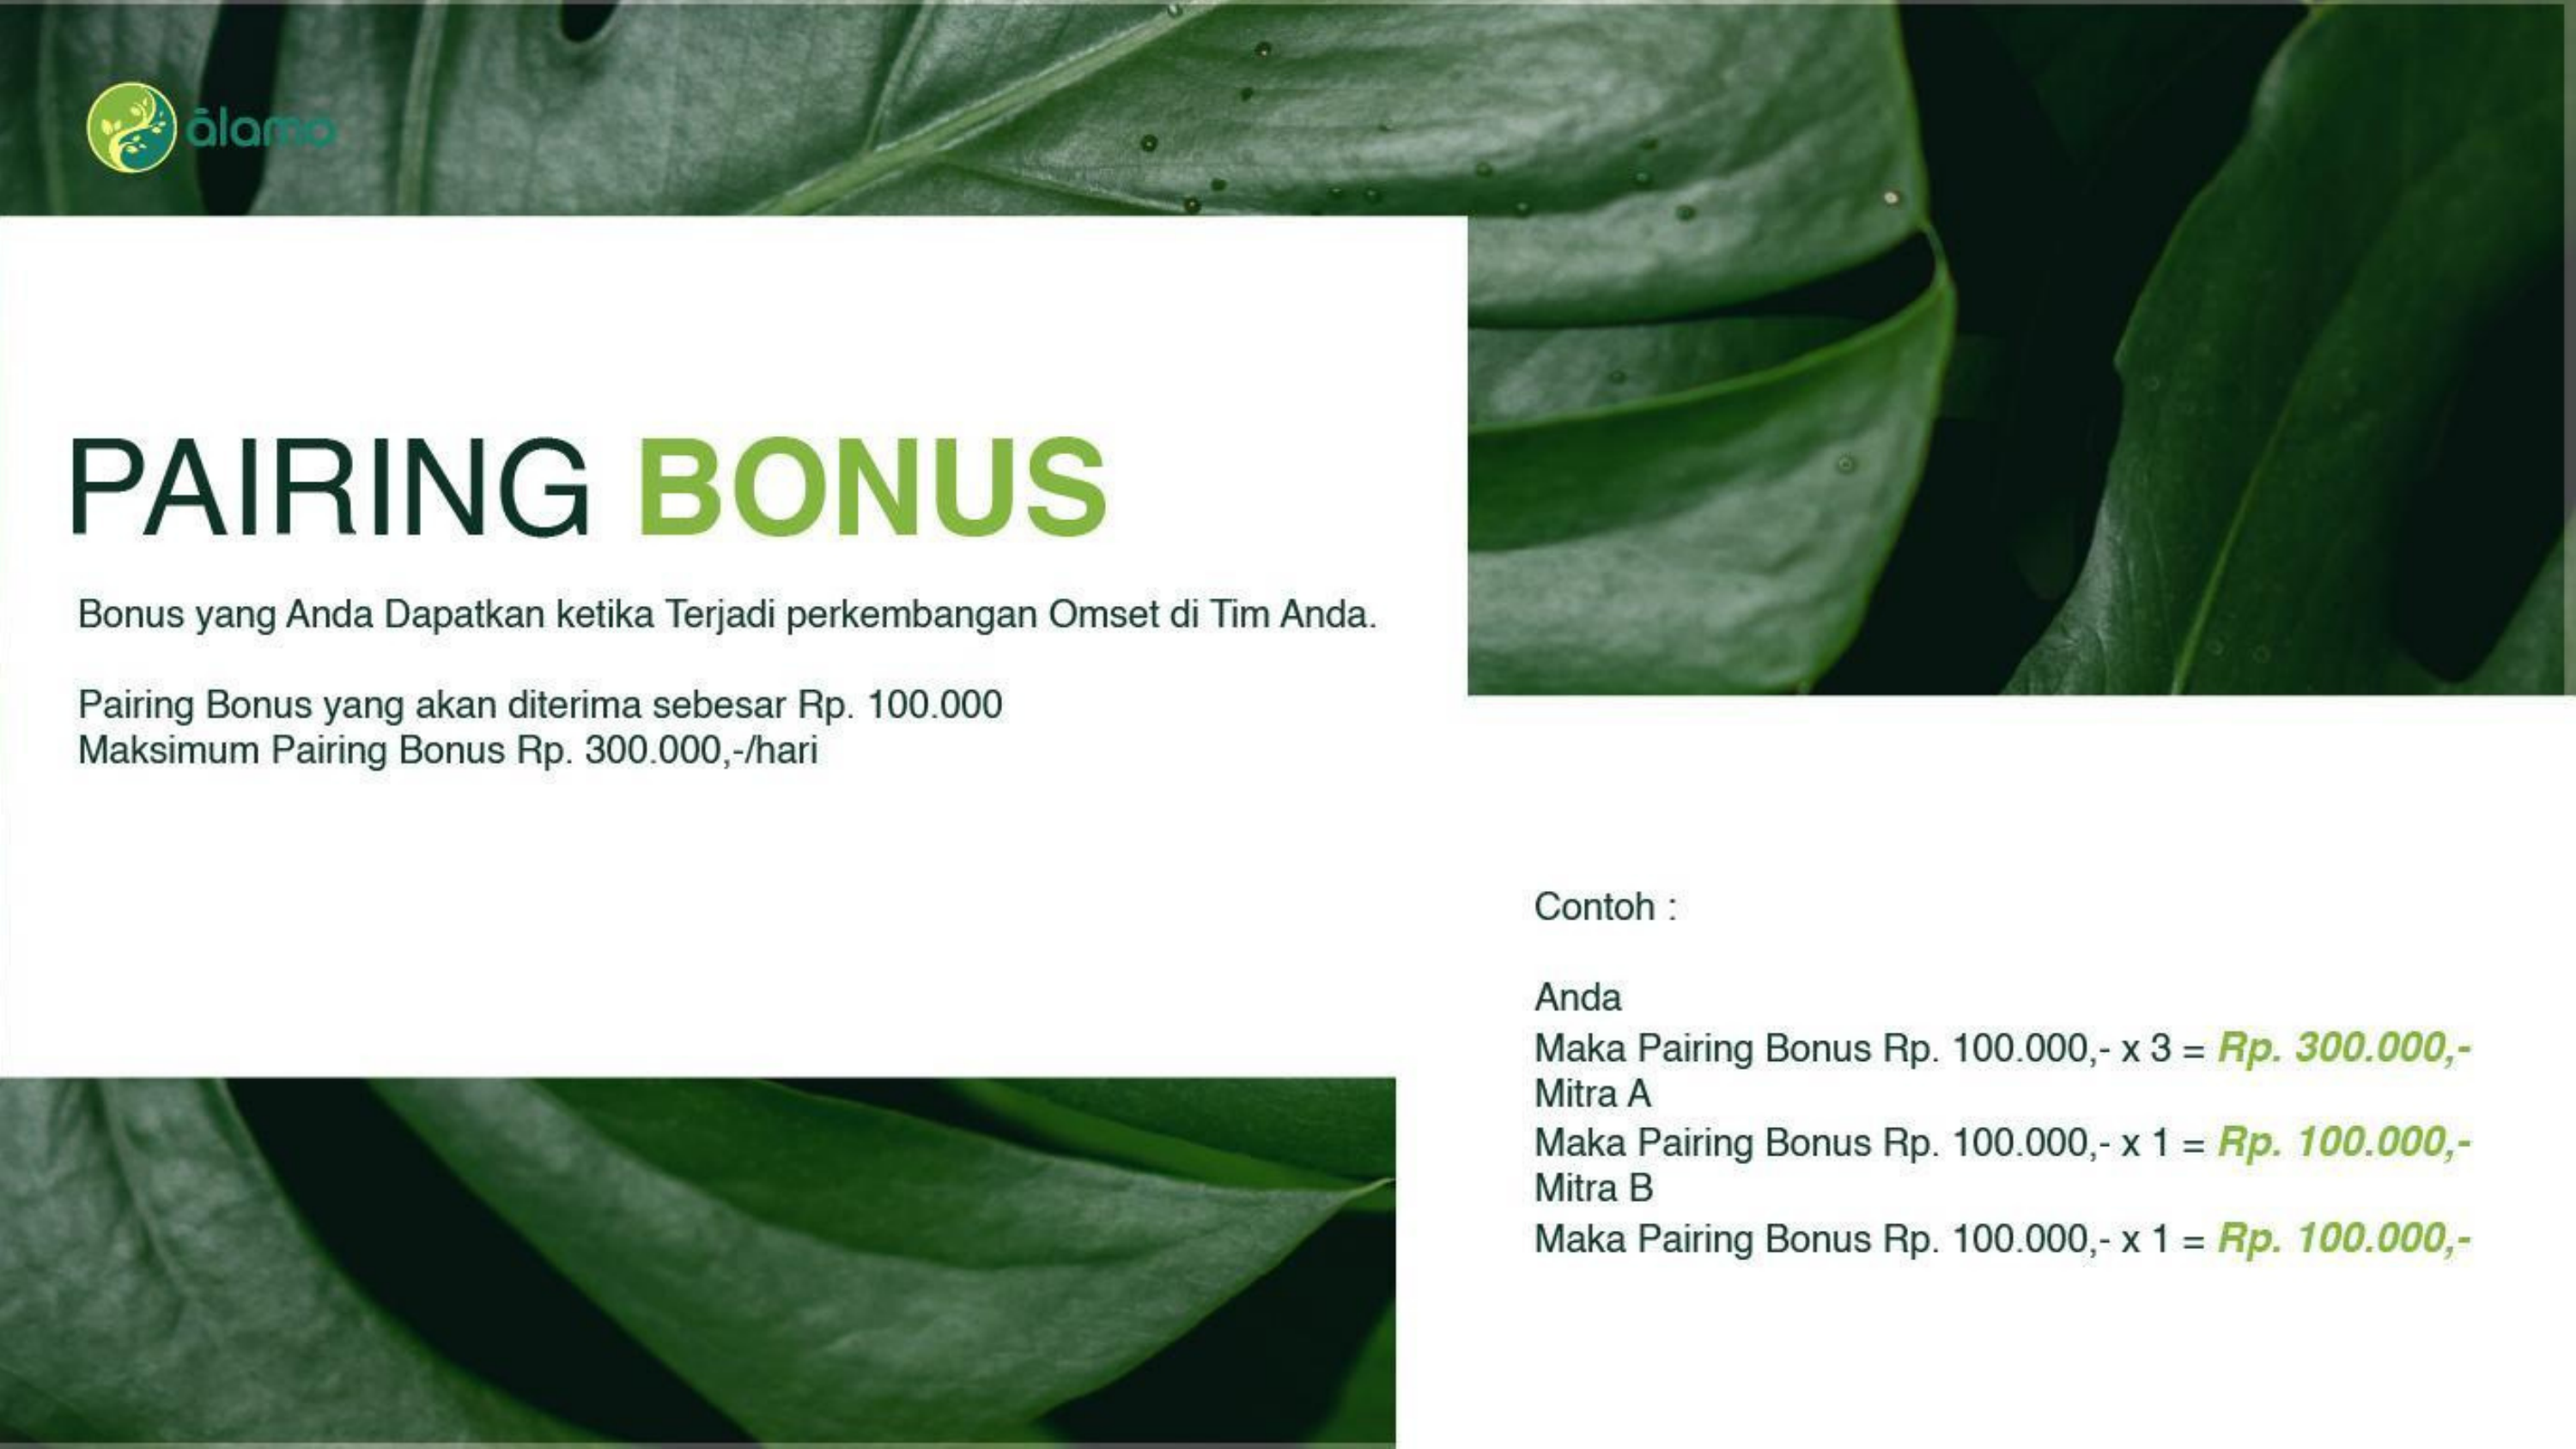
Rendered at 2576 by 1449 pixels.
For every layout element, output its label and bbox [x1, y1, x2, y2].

text_box [0, 0, 2576, 1449]
